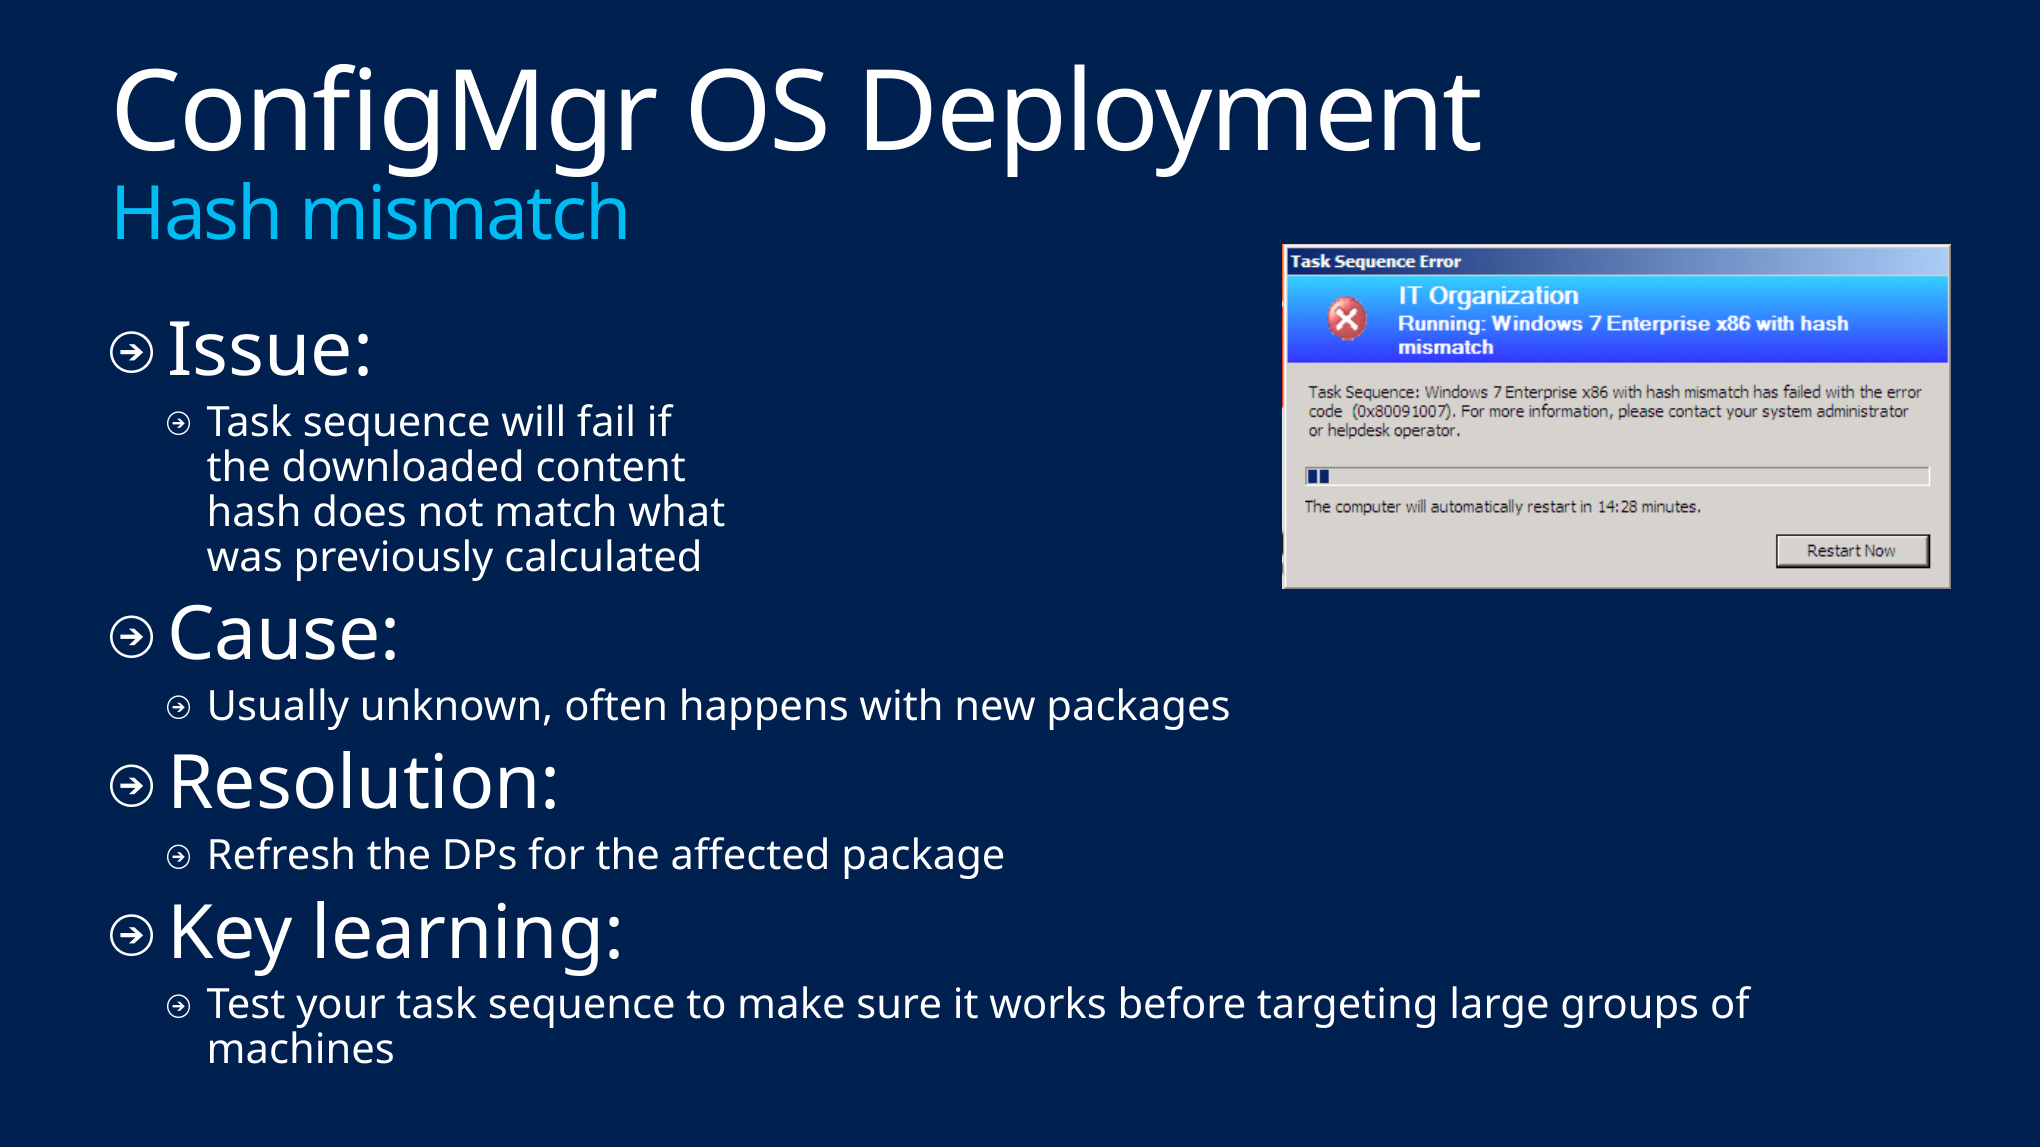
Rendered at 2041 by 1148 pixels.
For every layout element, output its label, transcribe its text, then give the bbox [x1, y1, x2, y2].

picture [110, 903, 164, 956]
picture [110, 753, 164, 807]
picture [110, 604, 164, 658]
list Issue: Task sequence will fail if the downloaded content hash does not match what was previously calculated Cause: Usually unknown, often happens with new packages Resolution: Refresh the DPs for the affected package Key learning: Test your task sequence to make sure it works before targeting large groups of machines [86, 295, 1953, 1067]
picture [1281, 244, 1951, 590]
picture [167, 988, 197, 1018]
picture [167, 689, 197, 719]
picture [167, 405, 197, 435]
picture [167, 838, 197, 869]
title ConfigMgr OS Deployment Hash mismatch [86, 38, 1953, 141]
picture [110, 320, 164, 373]
